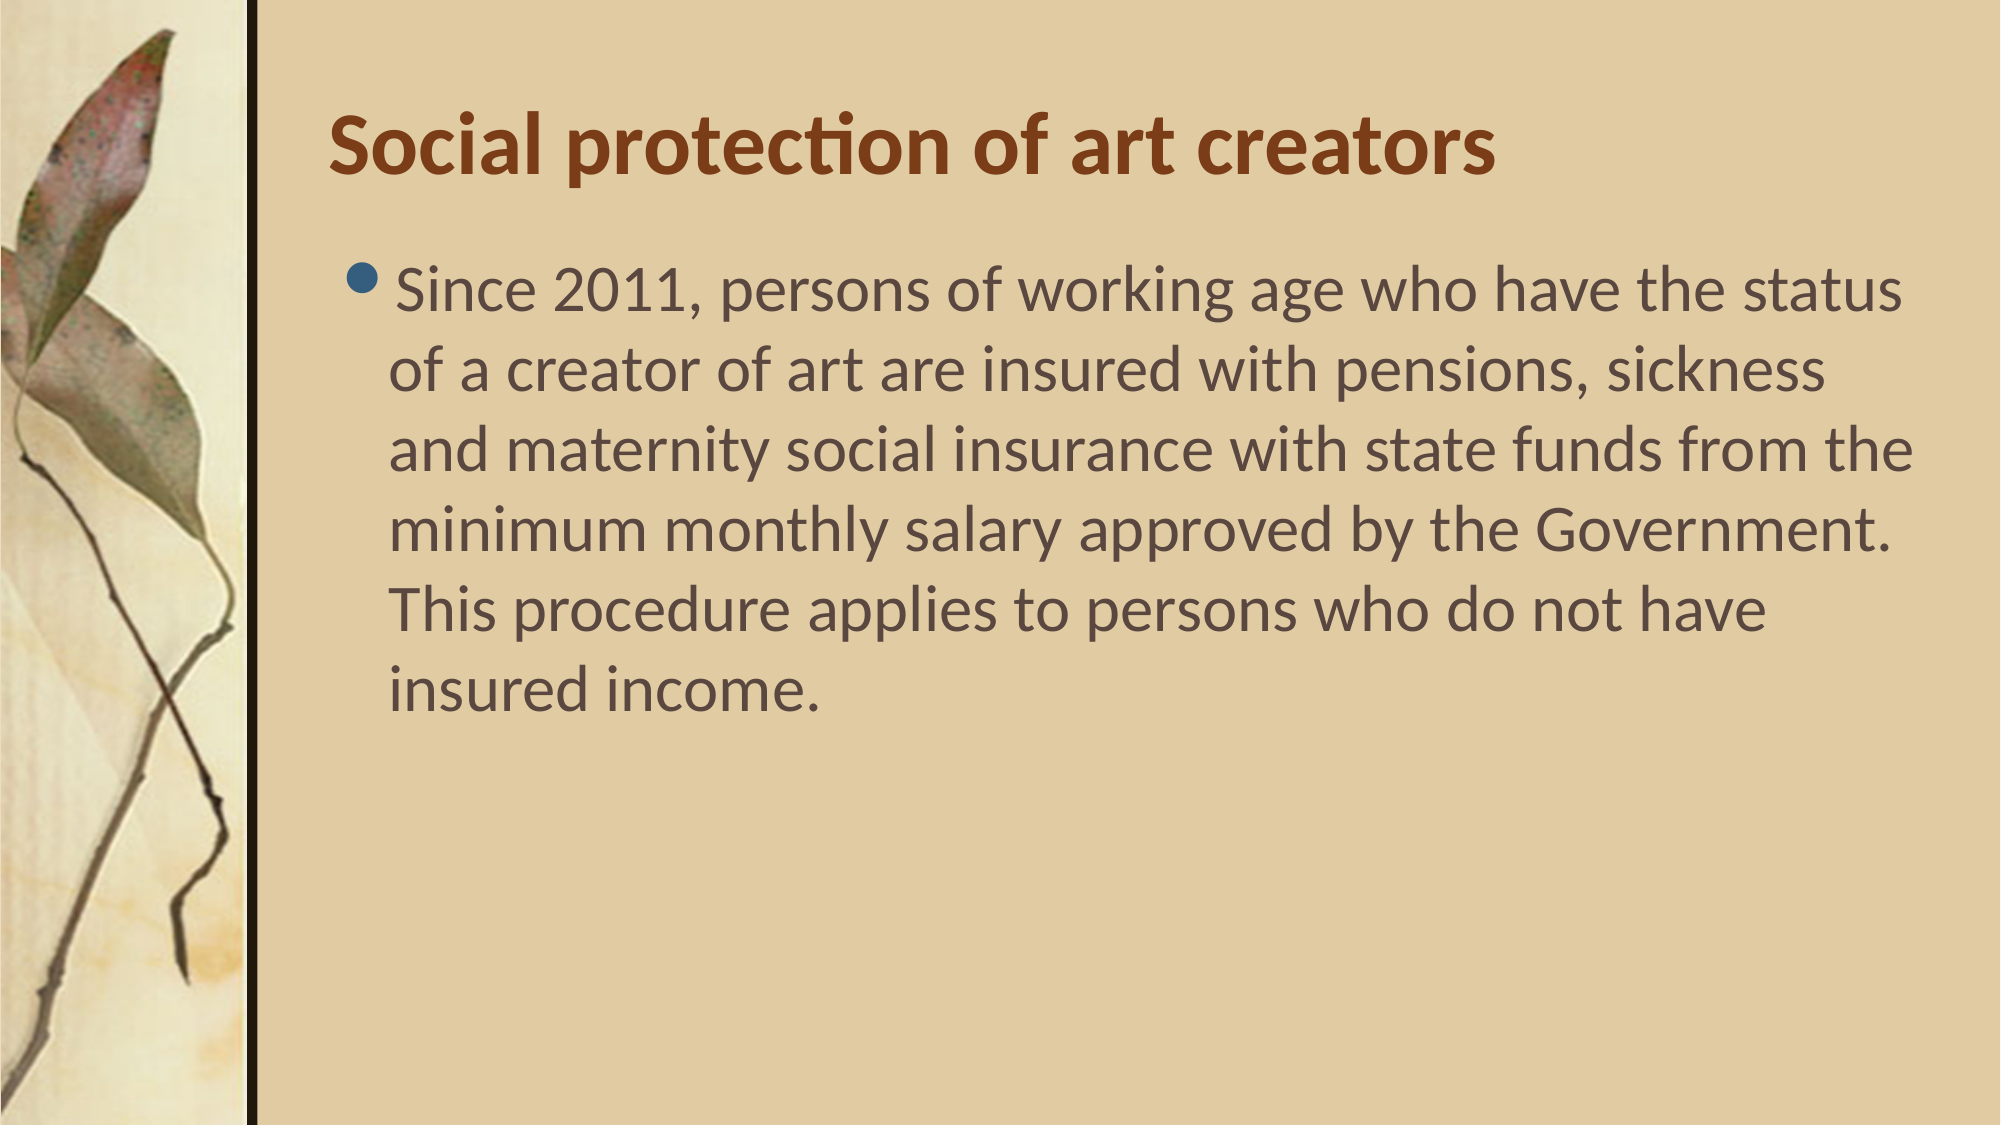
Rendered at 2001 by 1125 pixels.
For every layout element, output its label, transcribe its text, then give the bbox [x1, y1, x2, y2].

title Social protection of art creators [313, 45, 1954, 233]
list Since 2011, persons of working age who have the status of a creator of art are insured with pensions, sickness and maternity social insurance with state funds from the minimum monthly salary approved by the Government. This procedure applies to persons who do not have insured income. [313, 237, 1954, 1025]
picture [1, 0, 247, 1125]
